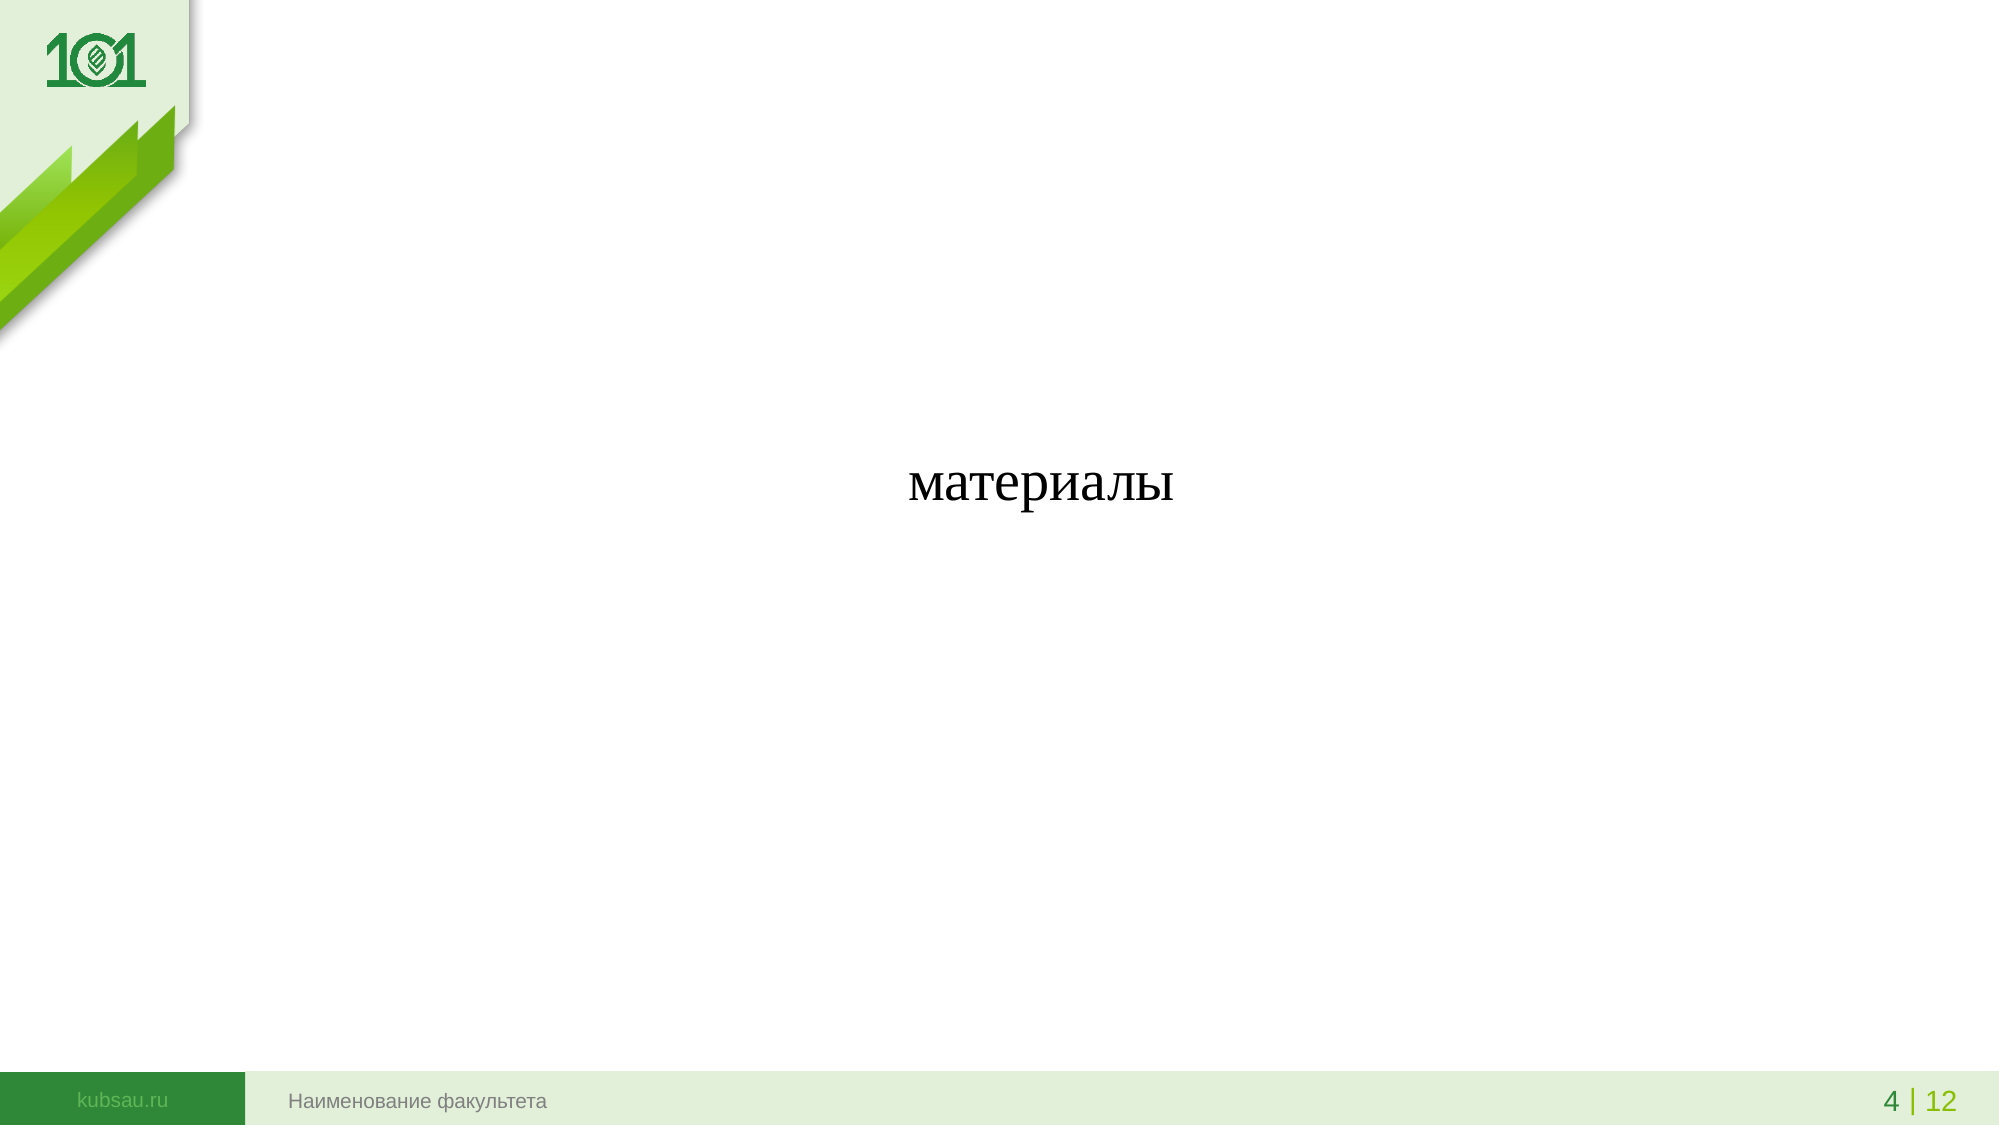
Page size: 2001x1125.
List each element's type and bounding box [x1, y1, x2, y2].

picture [0, 0, 1999, 1125]
text_box [24, 23, 158, 100]
